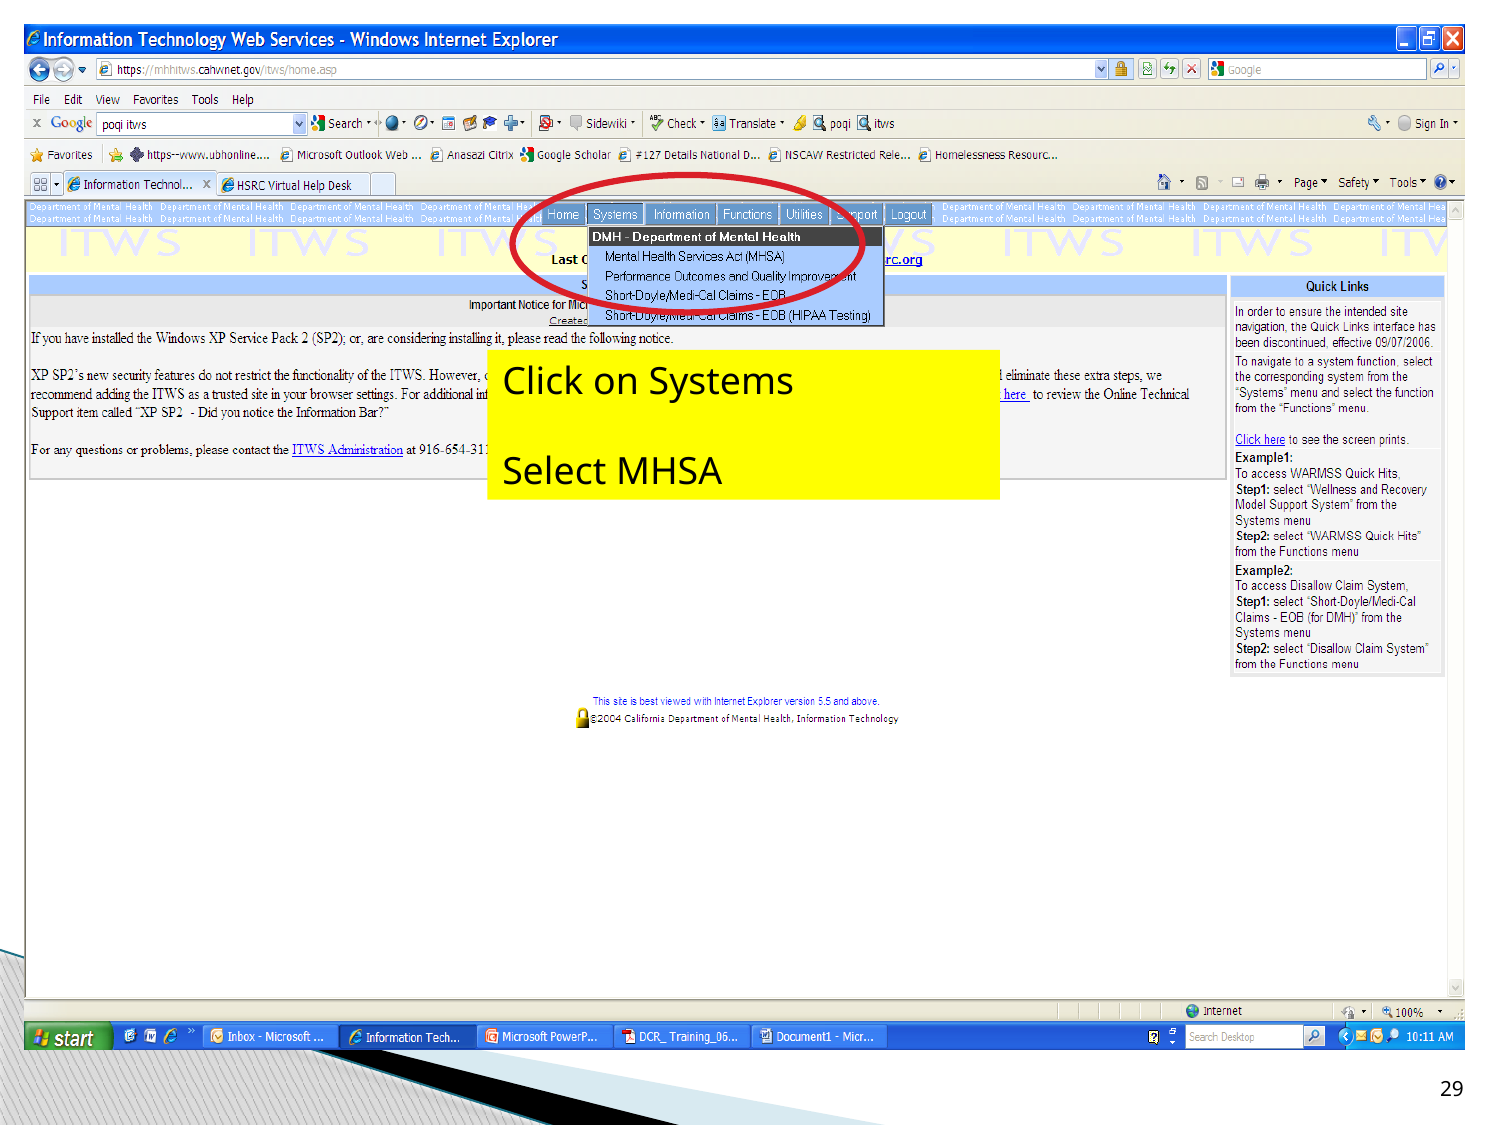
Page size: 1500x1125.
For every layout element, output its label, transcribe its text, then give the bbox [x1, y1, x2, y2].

picture [24, 24, 1466, 1051]
slide_number 29 [1418, 1051, 1479, 1112]
